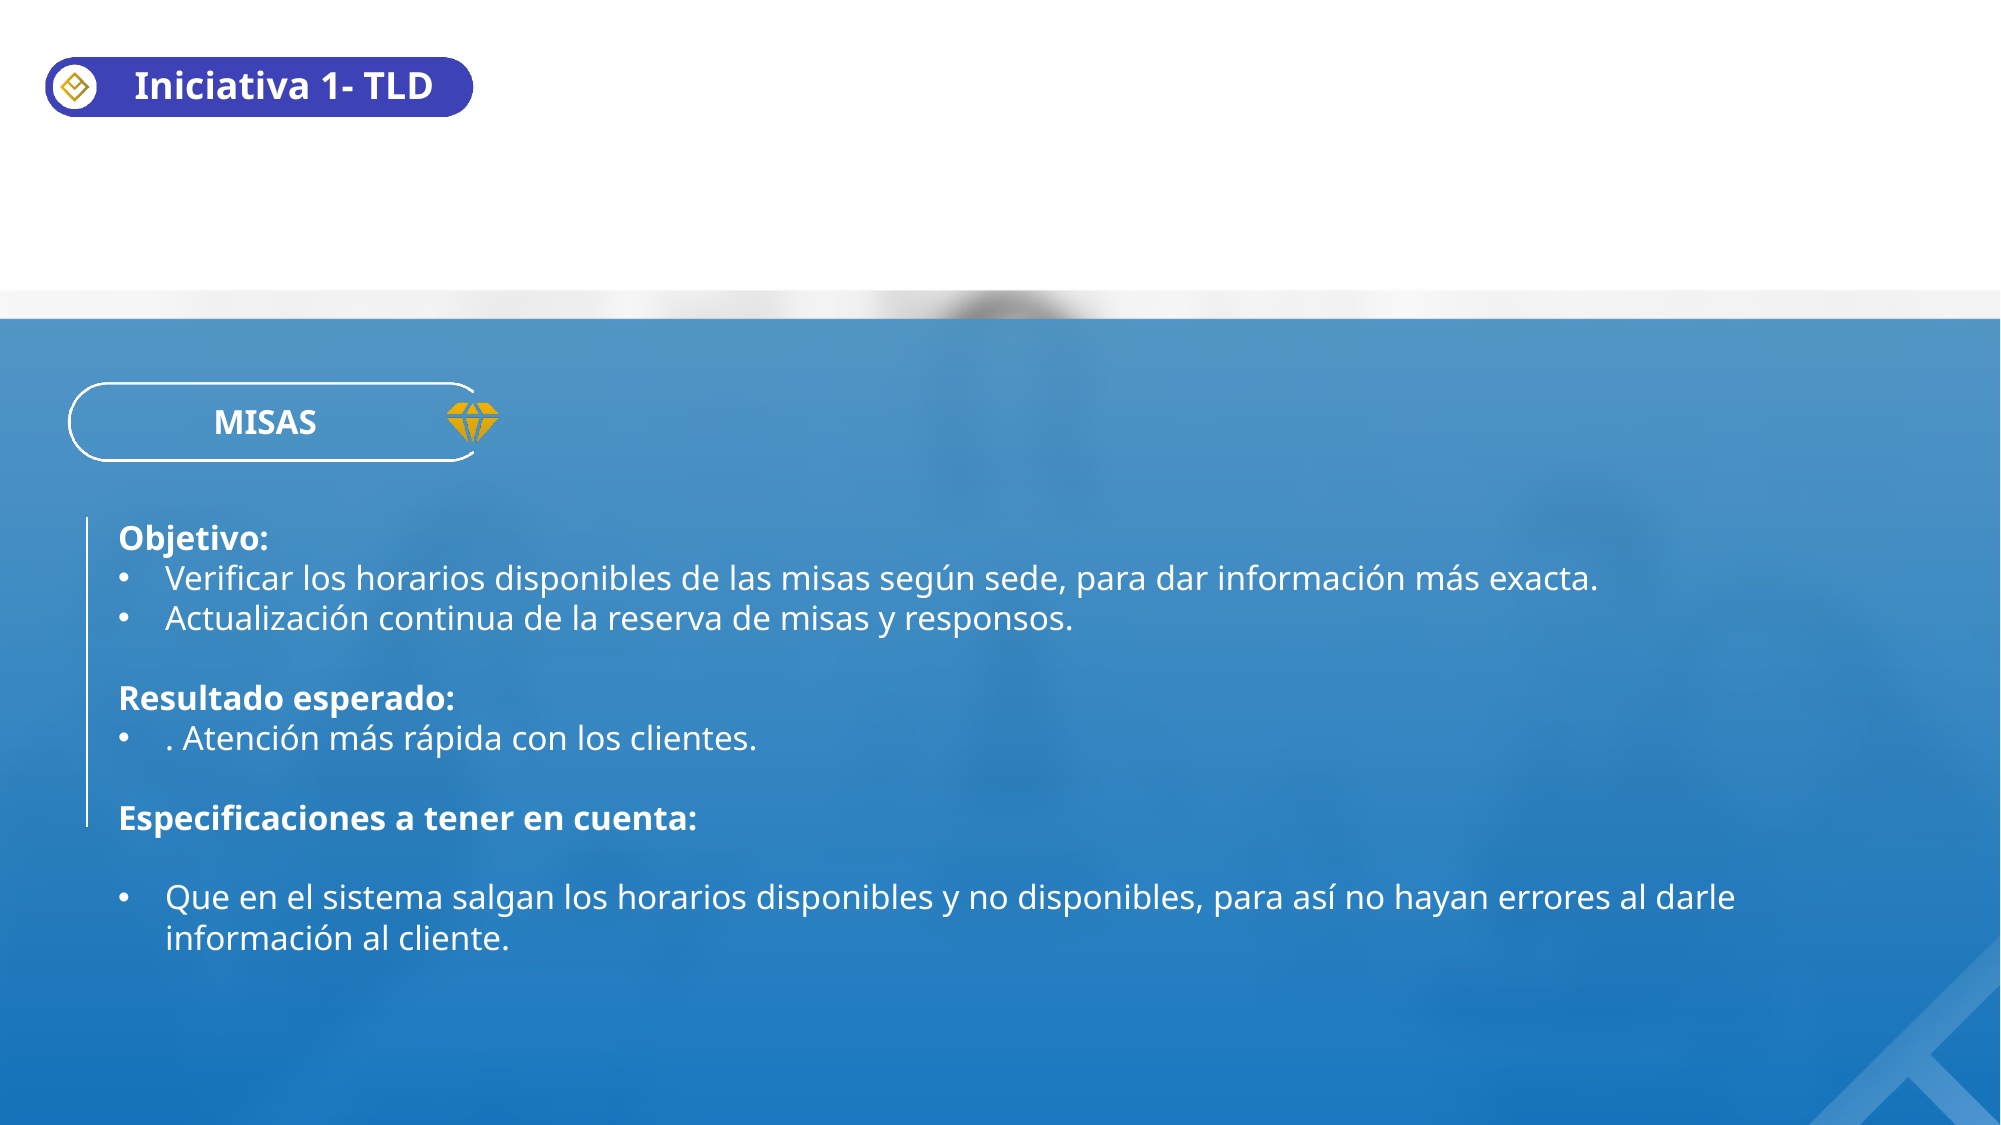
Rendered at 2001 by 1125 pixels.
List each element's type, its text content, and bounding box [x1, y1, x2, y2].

text_box Objetivo: Verificar los horarios disponibles de las misas según sede, para dar información más exacta. Actualización continua de la reserva de misas y responsos. Resultado esperado: . Atención más rápida con los clientes. Especificaciones a tener en cuenta: Que en el sistema salgan los horarios disponibles y no disponibles, para así no hayan errores al darle información al cliente. [103, 510, 1945, 964]
picture [0, 0, 2001, 1125]
